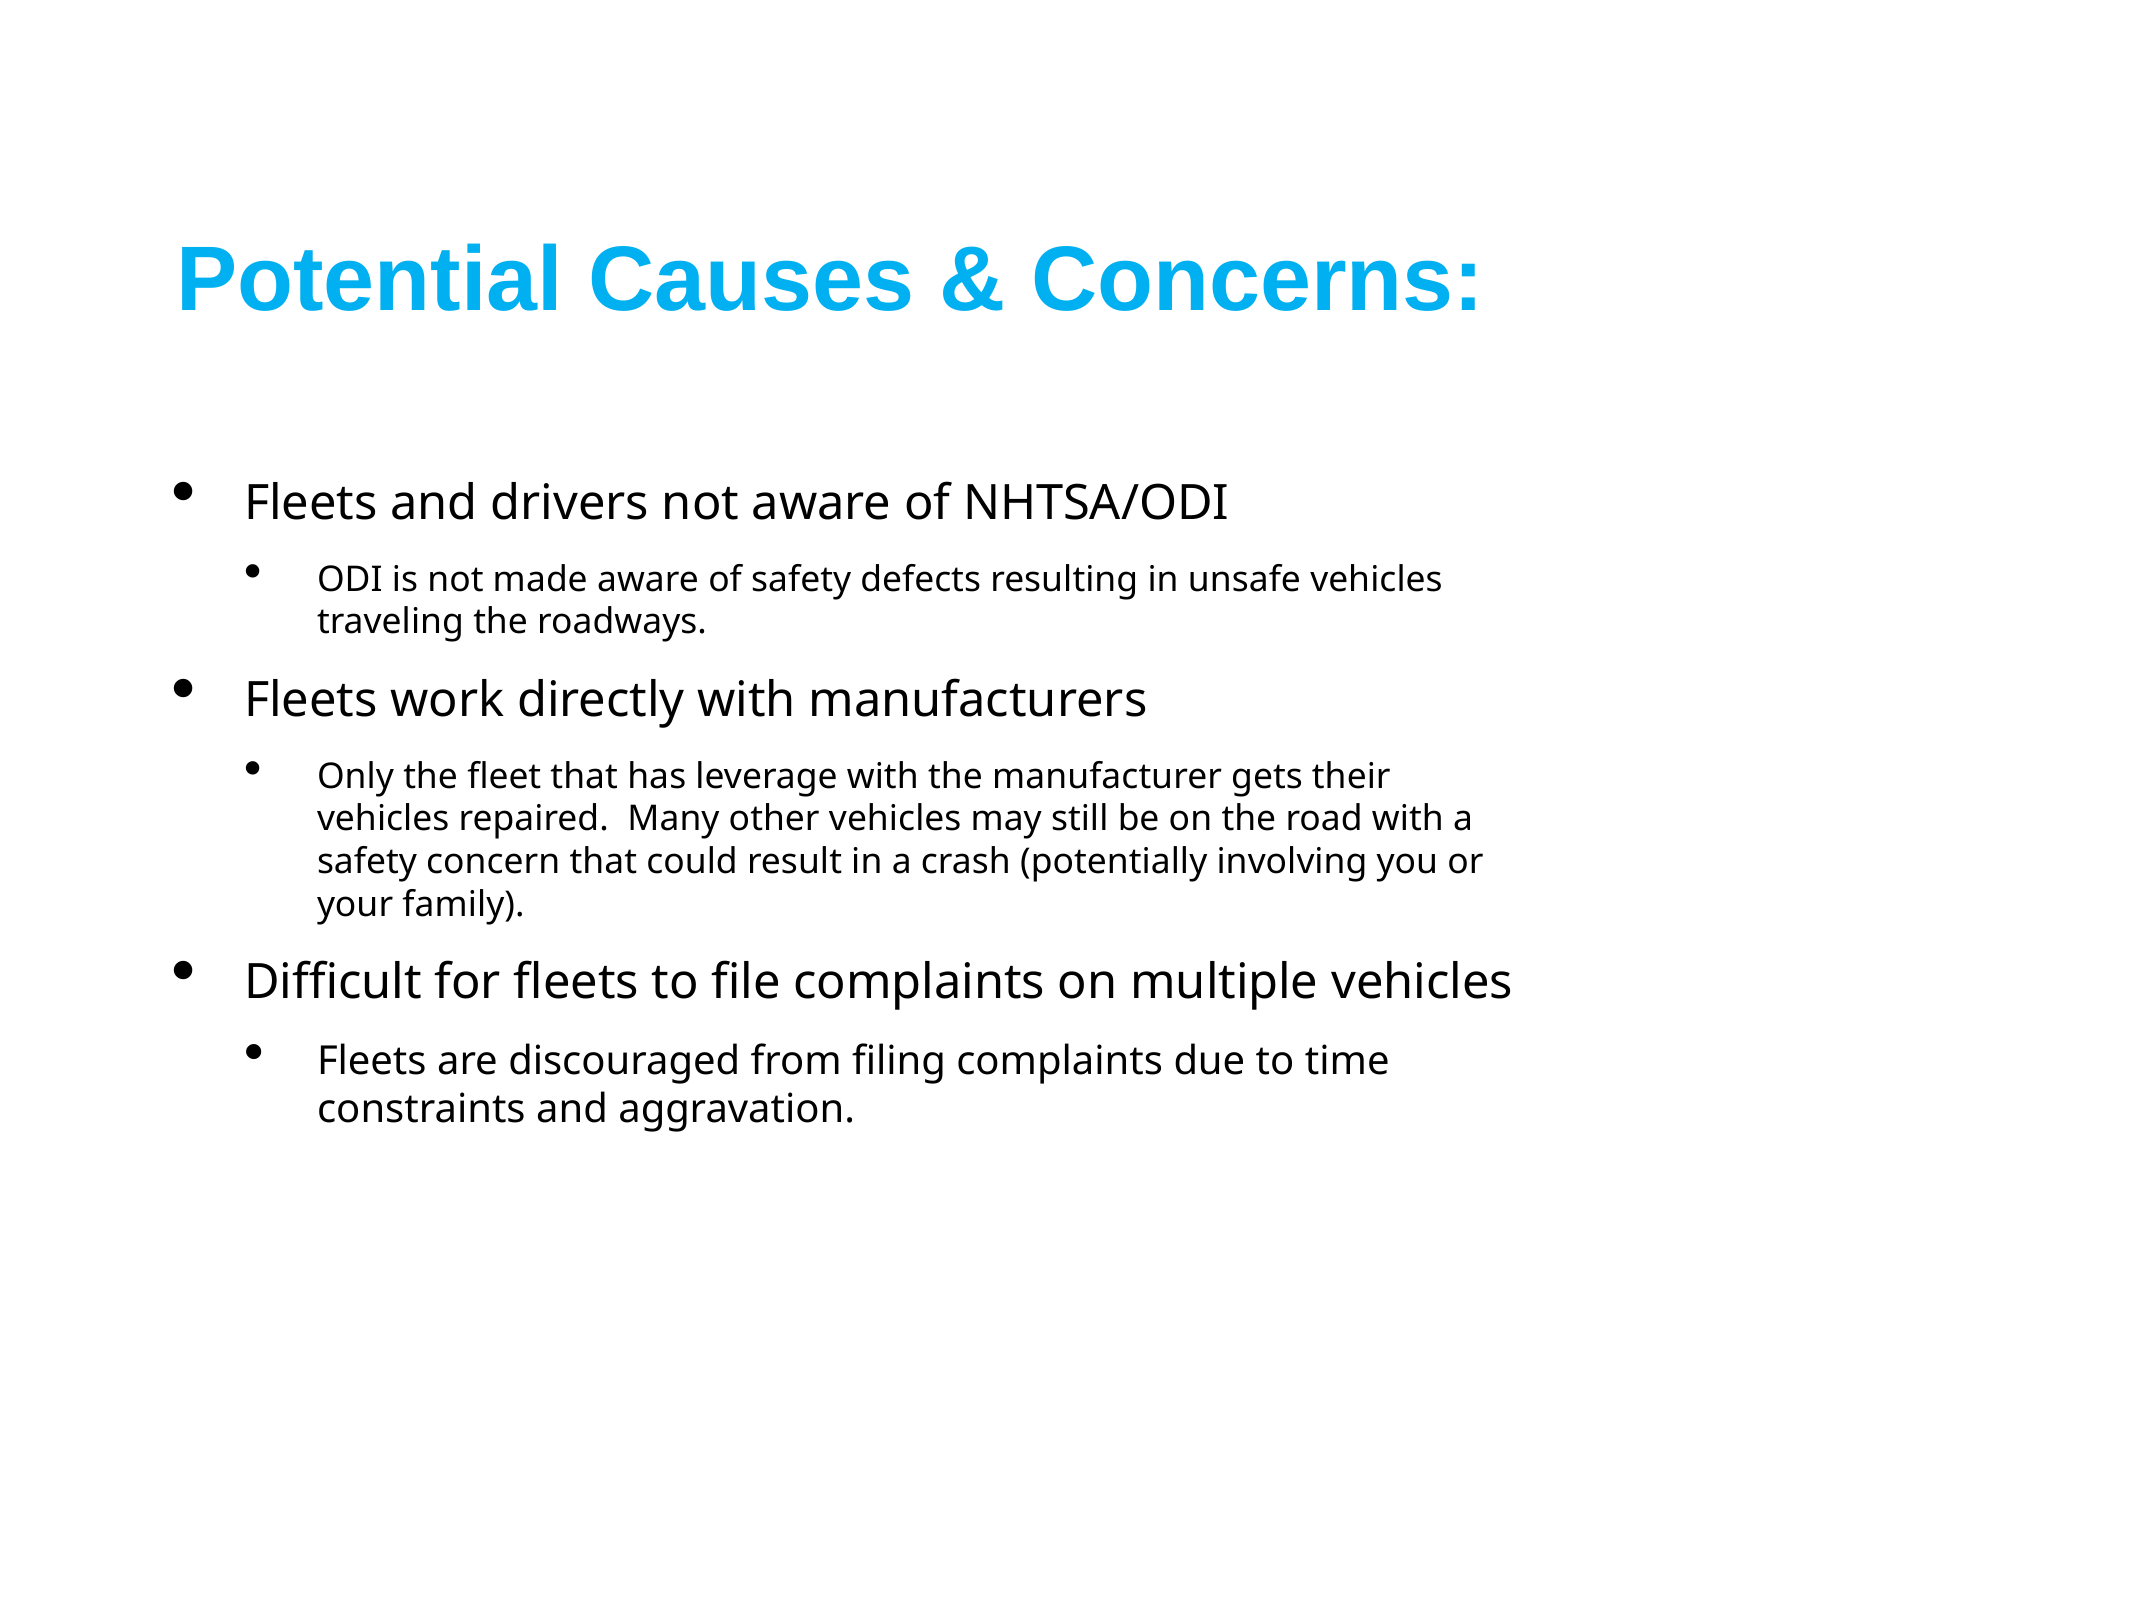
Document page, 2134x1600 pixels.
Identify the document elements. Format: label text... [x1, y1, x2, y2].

title Potential Causes & Concerns: [84, 173, 1578, 374]
list Fleets and drivers not aware of NHTSA/ODI ODI is not made aware of safety defects resulting in unsafe vehicles traveling the roadways. Fleets work directly with manufacturers Only the fleet that has leverage with the manufacturer gets their vehicles repaired. Many other vehicles may still be on the road with a safety concern that could result in a crash (potentially involving you or your family). Difficult for fleets to file complaints on multiple vehicles Fleets are discouraged from filing complaints due to time constraints and aggravation. [162, 372, 1524, 1229]
